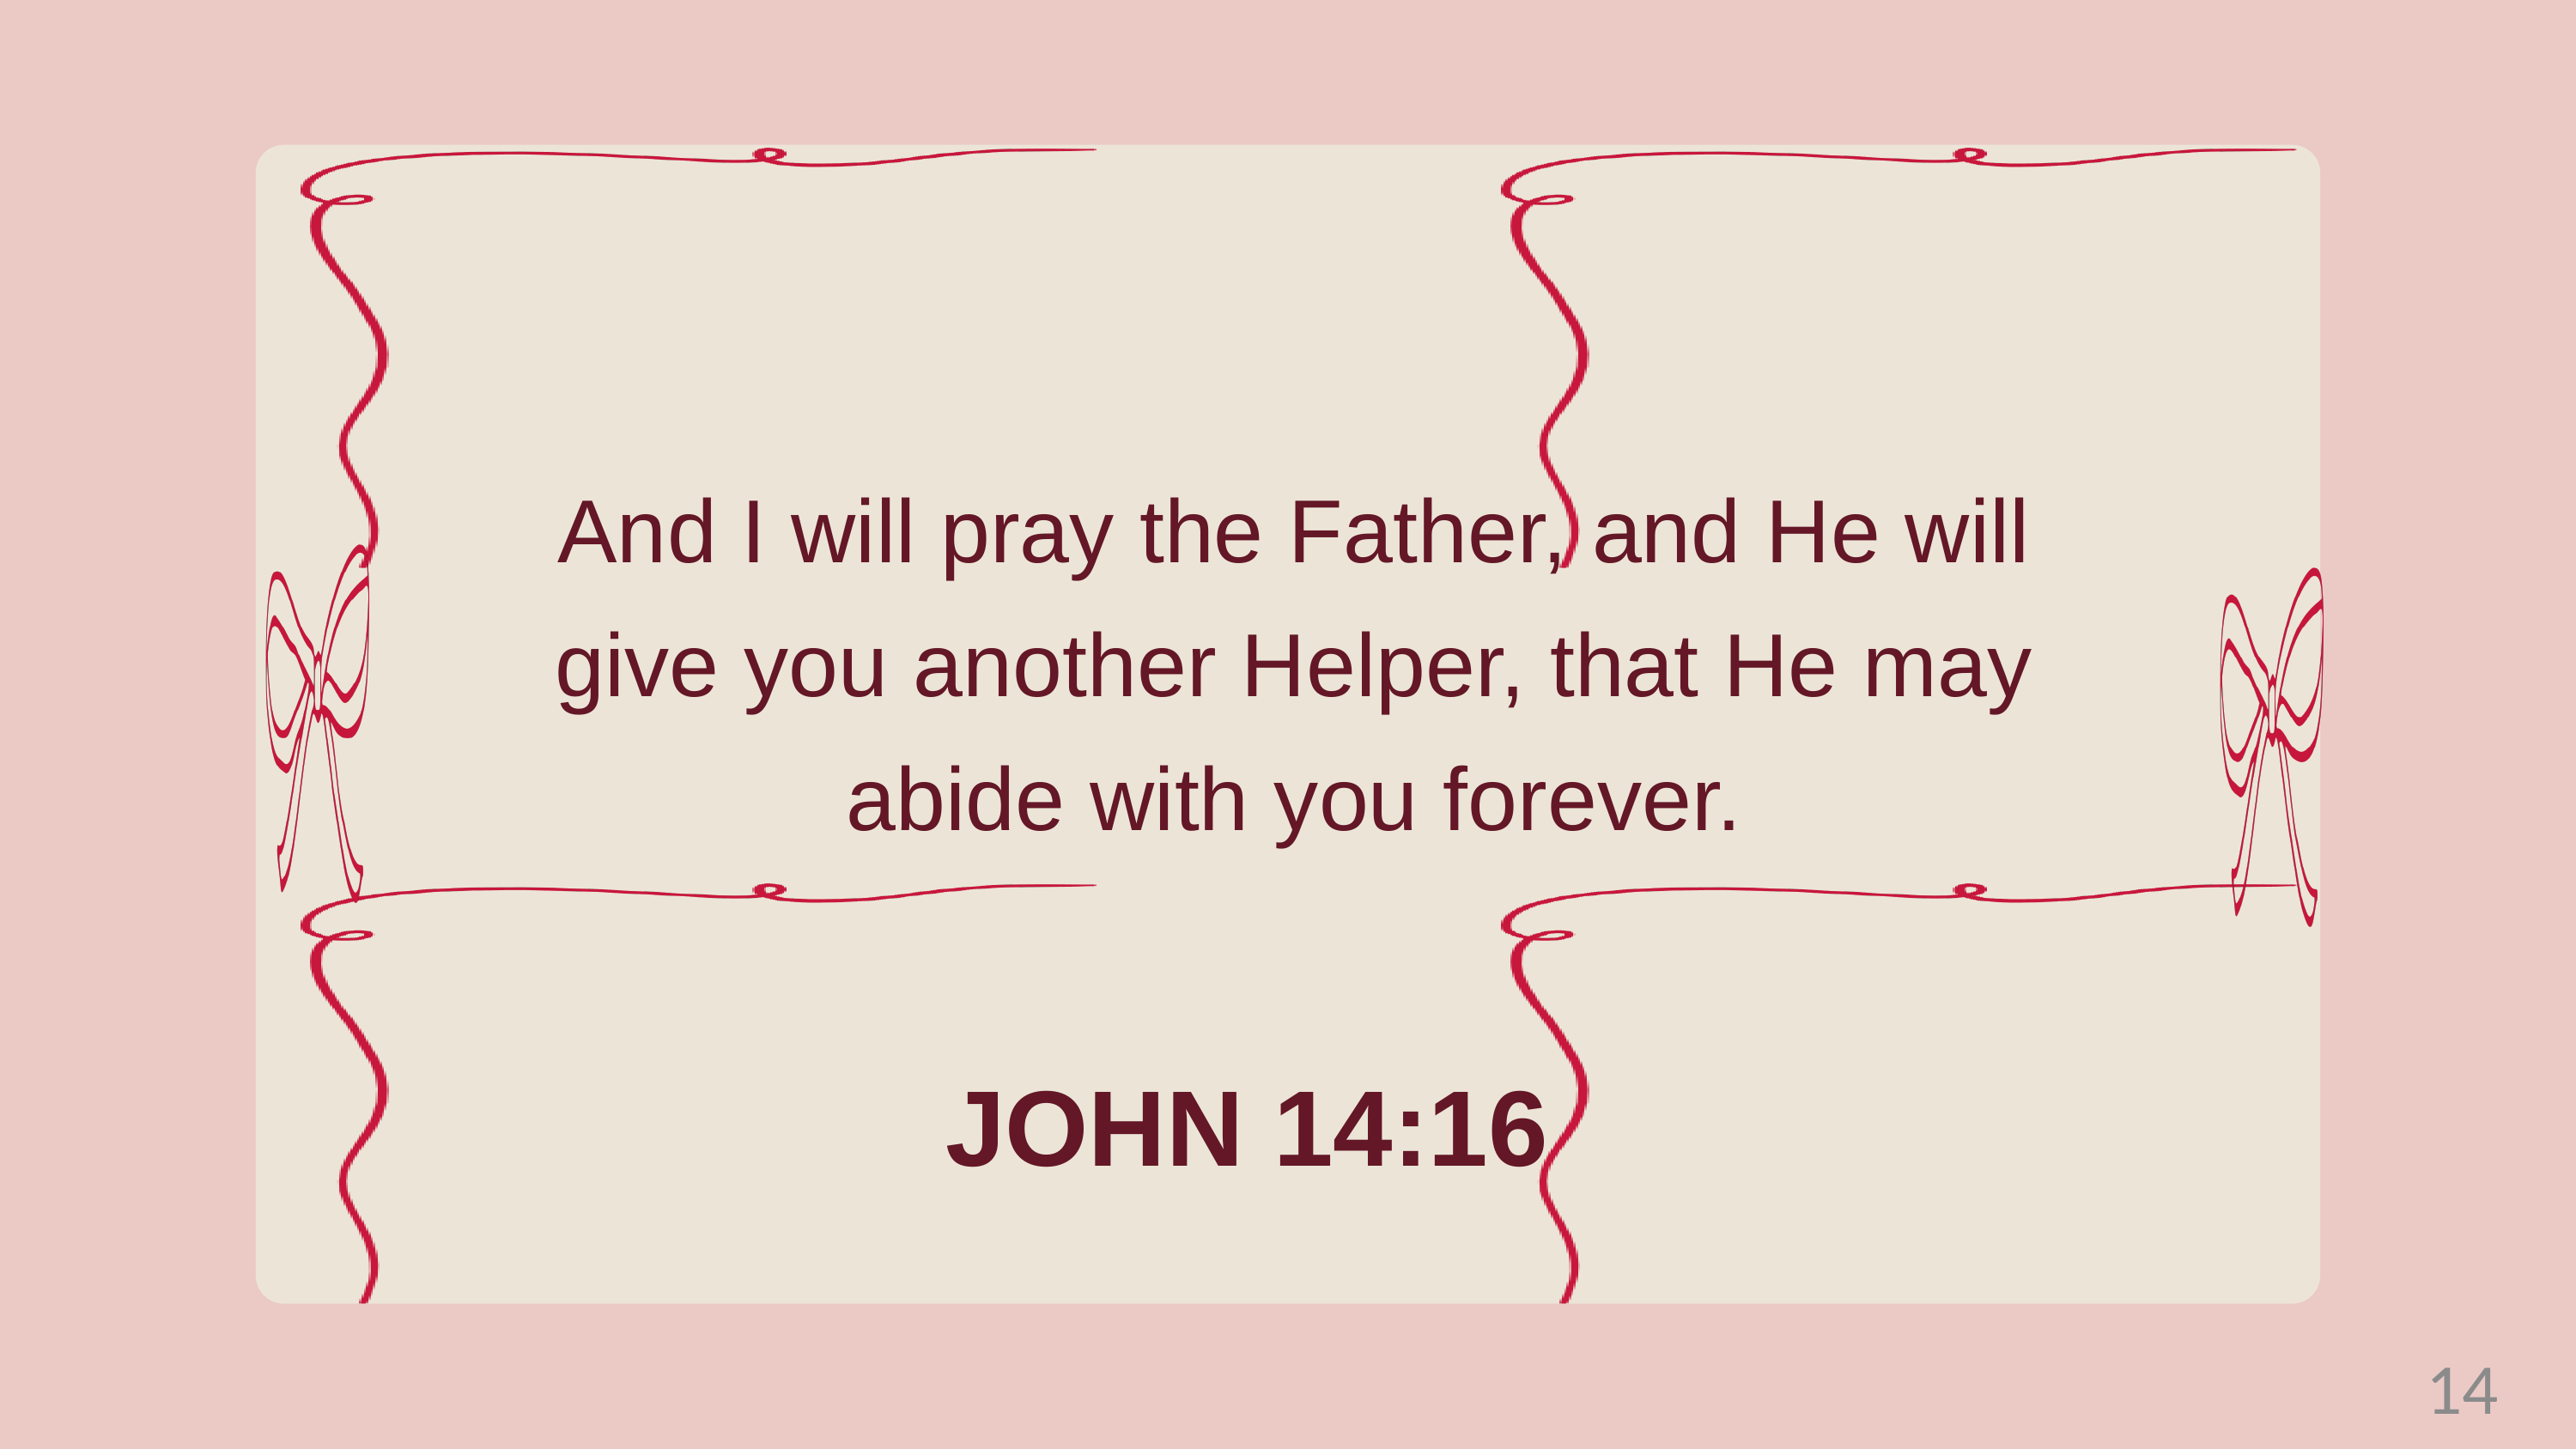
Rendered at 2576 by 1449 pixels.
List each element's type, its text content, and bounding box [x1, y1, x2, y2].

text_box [255, 144, 2321, 1304]
text_box 14 [2210, 1359, 2512, 1411]
